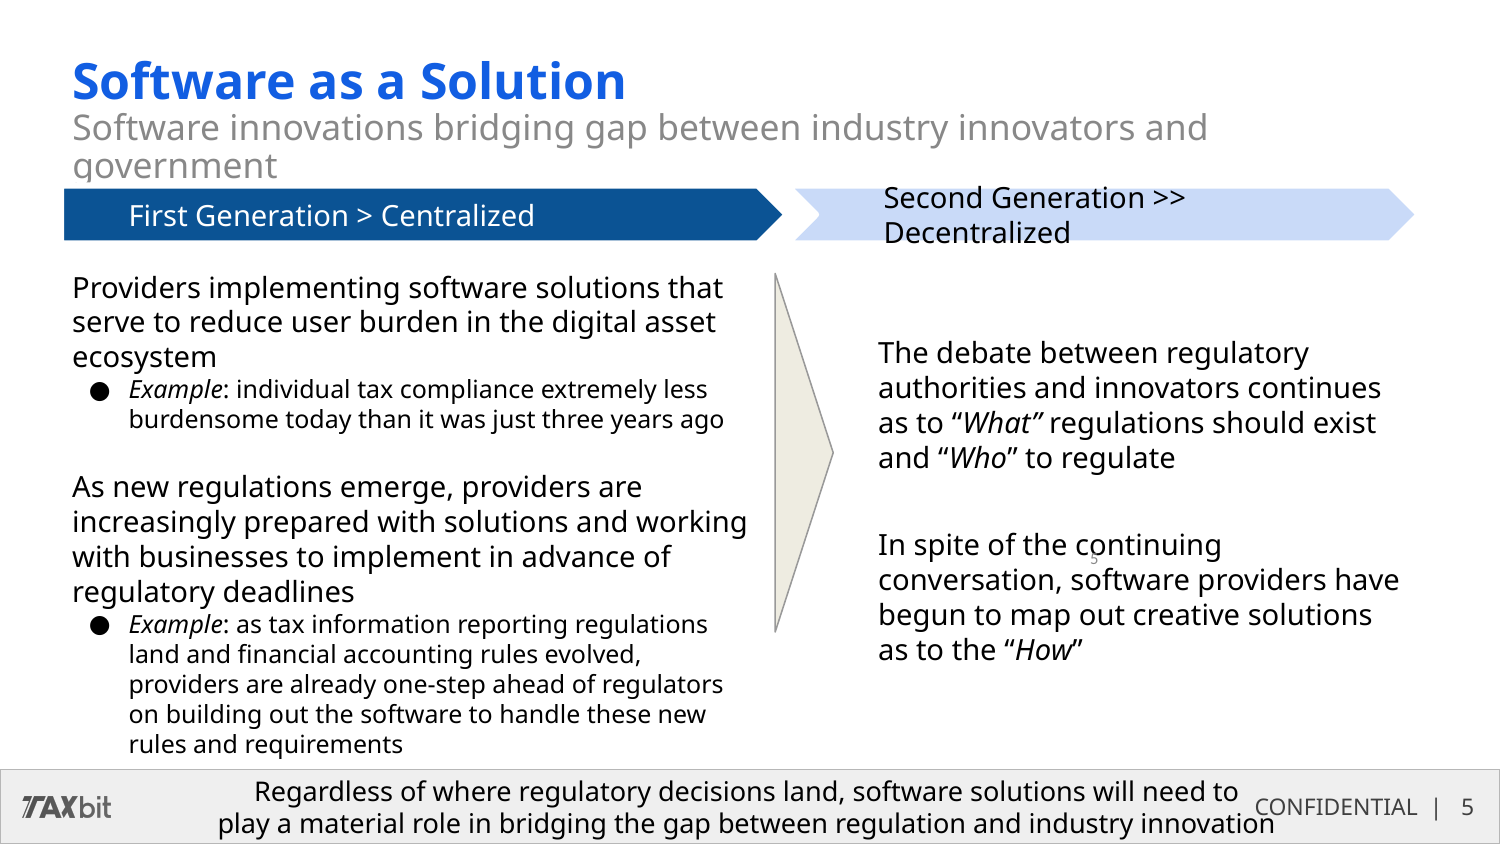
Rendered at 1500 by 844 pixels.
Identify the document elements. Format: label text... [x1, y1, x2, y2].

text_box Providers implementing software solutions that serve to reduce user burden in the digital asset ecosystem Example: individual tax compliance extremely less burdensome today than it was just three years ago As new regulations emerge, providers are increasingly prepared with solutions and working with businesses to implement in advance of regulatory deadlines Example: as tax information reporting regulations land and financial accounting rules evolved, providers are already one-step ahead of regulators on building out the software to handle these new rules and requirements [60, 257, 762, 769]
title Software as a Solution Software innovations bridging gap between industry innovators and government [61, 45, 1355, 198]
text_box [775, 273, 834, 633]
text_box Regardless of where regulatory decisions land, software solutions will need to play a material role in bridging the gap between regulation and industry innovation [0, 769, 1500, 844]
text_box CONFIDENTIAL | 5 [1186, 777, 1490, 844]
text_box First Generation > Centralized [60, 185, 787, 244]
slide_number 5 [1042, 536, 1110, 585]
text_box Second Generation >> Decentralized [787, 185, 1420, 244]
picture [21, 796, 112, 818]
text_box The debate between regulatory authorities and innovators continues as to “What” regulations should exist and “Who” to regulate In spite of the continuing conversation, software providers have begun to map out creative solutions as to the “How” [866, 323, 1420, 678]
